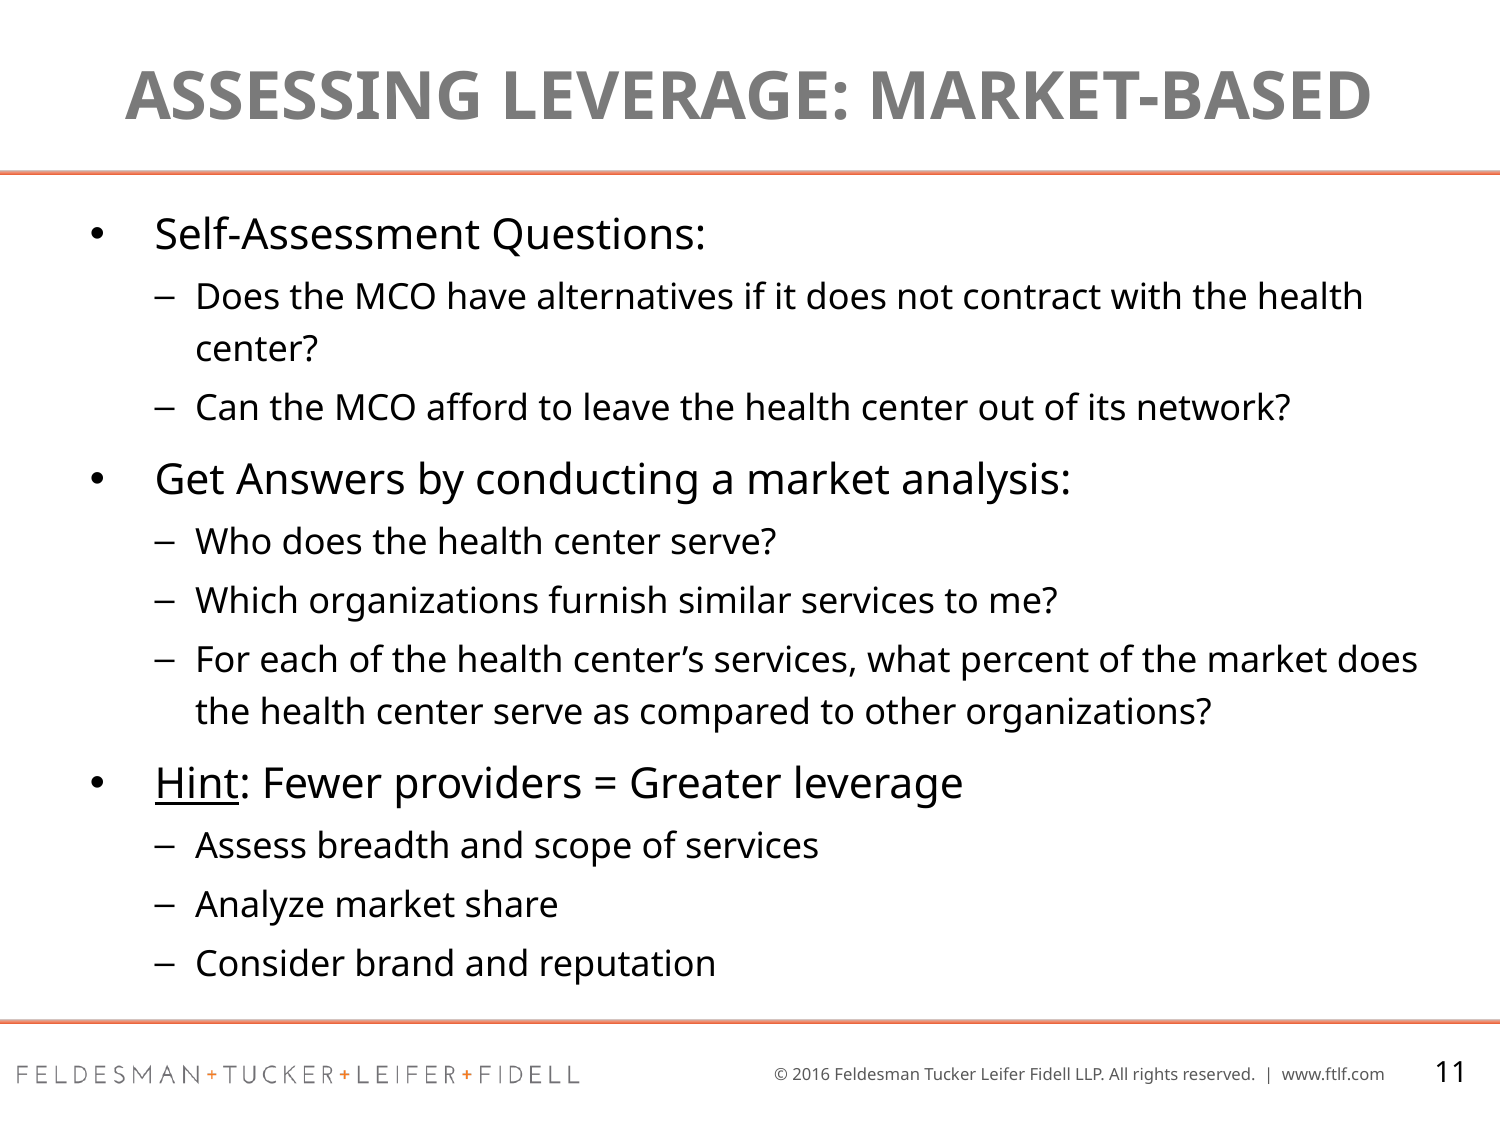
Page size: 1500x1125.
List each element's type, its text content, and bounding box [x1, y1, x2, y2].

slide_number 11 [1395, 1045, 1483, 1106]
text_box 11 [652, 1052, 809, 1125]
title Assessing leverage: MARKET-BASED [75, 45, 1425, 189]
list Self-Assessment Questions: Does the MCO have alternatives if it does not contract with the health center? Can the MCO afford to leave the health center out of its network? Get Answers by conducting a market analysis: Who does the health center serve? Which organizations furnish similar services to me? For each of the health center’s services, what percent of the market does the health center serve as compared to other organizations? Hint: Fewer providers = Greater leverage Assess breadth and scope of services Analyze market share Consider brand and reputation [75, 189, 1463, 999]
